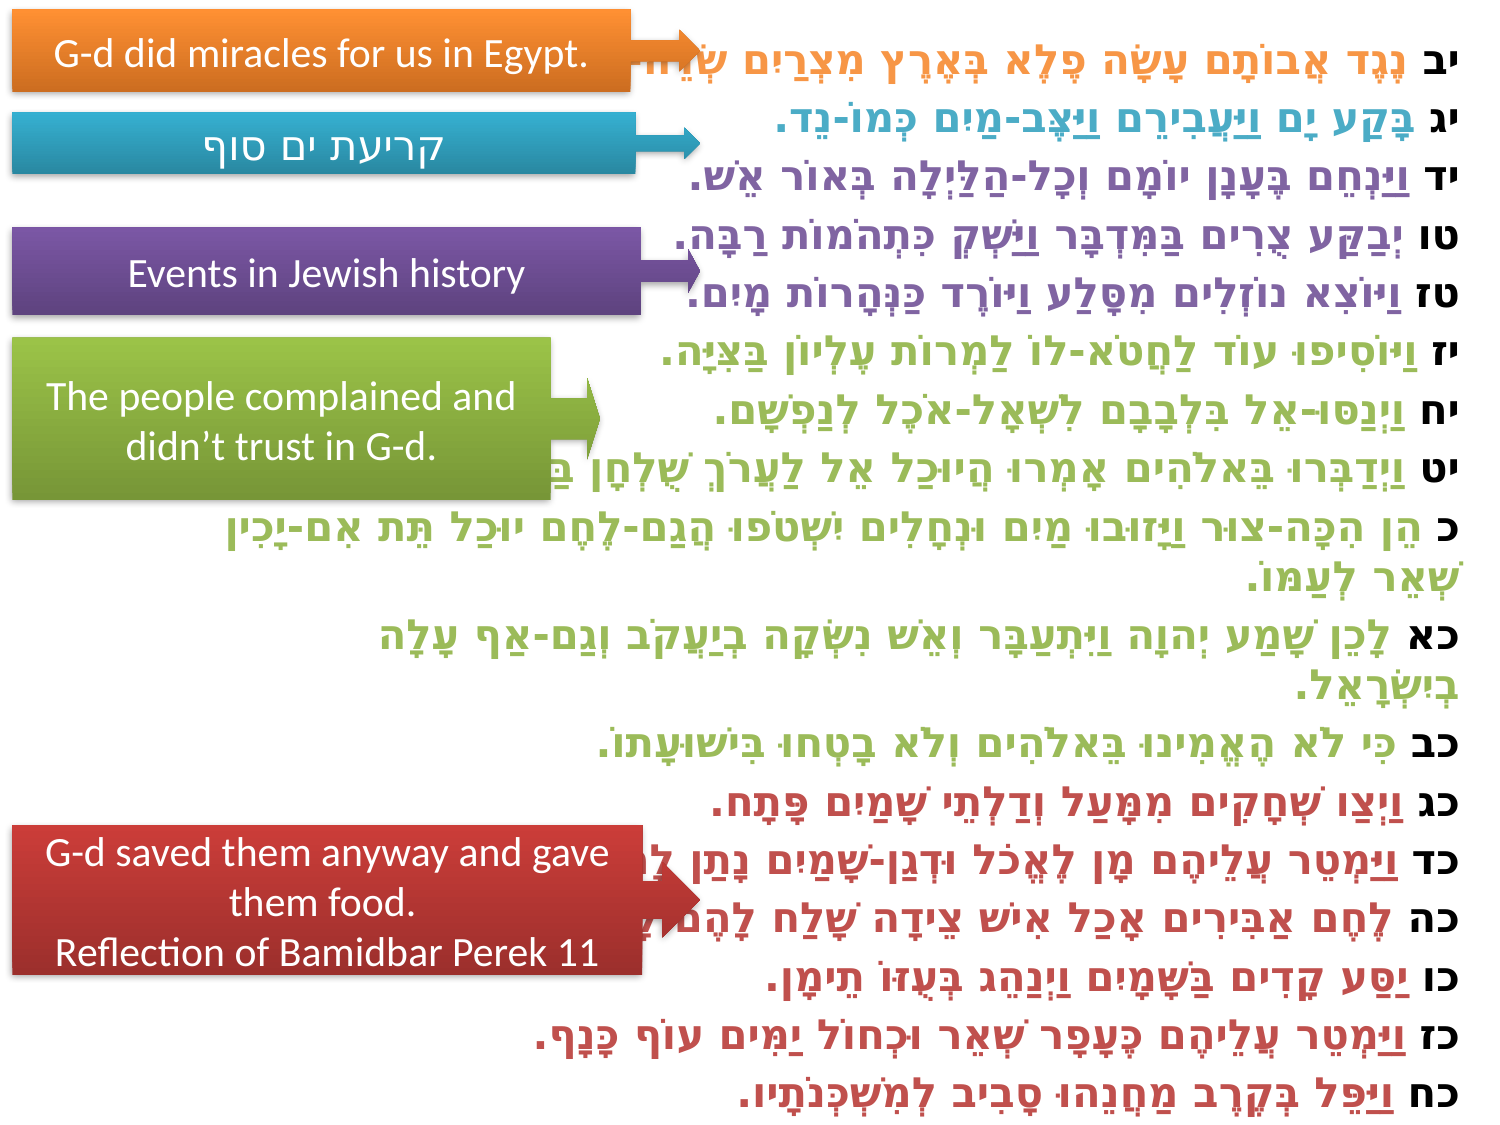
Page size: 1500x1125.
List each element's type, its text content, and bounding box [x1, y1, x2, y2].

text_box Events in Jewish history [12, 227, 700, 315]
text_box קריעת ים סוף [12, 112, 700, 175]
text_box G-d saved them anyway and gave them food. Reflection of Bamidbar Perek 11 [12, 824, 700, 975]
list יב נֶגֶד אֲבוֹתָם עָשָׂה פֶלֶא בְּאֶרֶץ מִצְרַיִם שְׂדֵה-צֹעַן. יג בָּקַע יָם וַיַּעֲבִירֵם וַיַּצֶּב-מַיִם כְּמוֹ-נֵד. יד וַיַּנְחֵם בֶּעָנָן יוֹמָם וְכָל-הַלַּיְלָה בְּאוֹר אֵשׁ. טו יְבַקַּע צֻרִים בַּמִּדְבָּר וַיַּשְׁקְ כִּתְהֹמוֹת רַבָּה. טז וַיּוֹצִא נוֹזְלִים מִסָּלַע וַיּוֹרֶד כַּנְּהָרוֹת מָיִם. יז וַיּוֹסִיפוּ עוֹד לַחֲטֹא-לוֹ לַמְרוֹת עֶלְיוֹן בַּצִּיָּה. יח וַיְנַסּוּ-אֵל בִּלְבָבָם לִשְׁאָל-אֹכֶל לְנַפְשָׁם. יט וַיְדַבְּרוּ בֵּאלֹהִים אָמְרוּ הֲיוּכַל אֵל לַעֲרֹךְ שֻׁלְחָן בַּמִּדְבָּר. כ הֵן הִכָּה-צוּר וַיָּזוּבוּ מַיִם וּנְחָלִים יִשְׁטֹפוּ הֲגַם-לֶחֶם יוּכַל תֵּת אִם-יָכִין שְׁאֵר לְעַמּוֹ. כא לָכֵן שָׁמַע יְהוָה וַיִּתְעַבָּר וְאֵשׁ נִשְּׂקָה בְיַעֲקֹב וְגַם-אַף עָלָה בְיִשְׂרָאֵל. כב כִּי לֹא הֶאֱמִינוּ בֵּאלֹהִים וְלֹא בָטְחוּ בִּישׁוּעָתוֹ. כג וַיְצַו שְׁחָקִים מִמָּעַל וְדַלְתֵי שָׁמַיִם פָּתָח. כד וַיַּמְטֵר עֲלֵיהֶם מָן לֶאֱכֹל וּדְגַן-שָׁמַיִם נָתַן לָמוֹ. כה לֶחֶם אַבִּירִים אָכַל אִישׁ צֵידָה שָׁלַח לָהֶם לָשֹׂבַע. כו יַסַּע קָדִים בַּשָּׁמָיִם וַיְנַהֵג בְּעֻזּוֹ תֵימָן. כז וַיַּמְטֵר עֲלֵיהֶם כֶּעָפָר שְׁאֵר וּכְחוֹל יַמִּים עוֹף כָּנָף. כח וַיַּפֵּל בְּקֶרֶב מַחֲנֵהוּ סָבִיב לְמִשְׁכְּנֹתָיו. כט וַיֹּאכְלוּ וַיִּשְׂבְּעוּ מְאֹד וְתַאֲוָתָם יָבִא לָהֶם. [187, 24, 1475, 768]
text_box The people complained and didn’t trust in G-d. [12, 337, 600, 500]
text_box G-d did miracles for us in Egypt. [12, 9, 700, 93]
